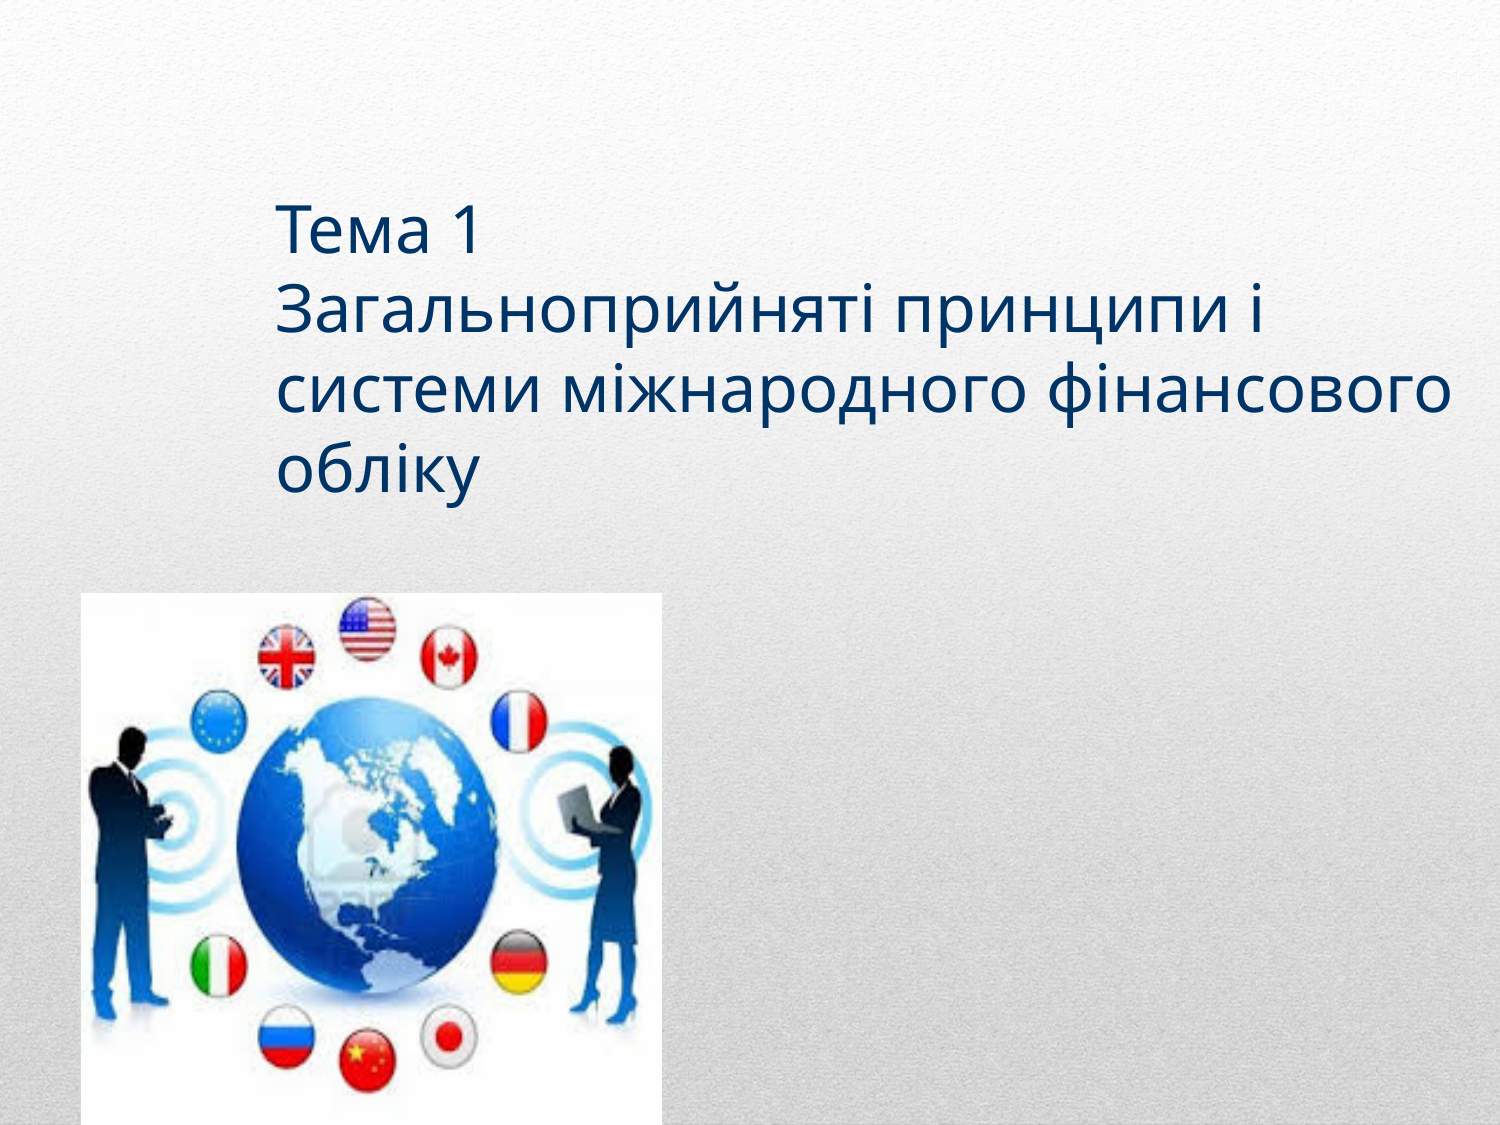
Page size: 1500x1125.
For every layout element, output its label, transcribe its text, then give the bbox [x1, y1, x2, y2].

picture [80, 592, 663, 1125]
title Тема 1 Загальноприйняті принципи і системи міжнародного фінансового обліку [260, 204, 1478, 594]
